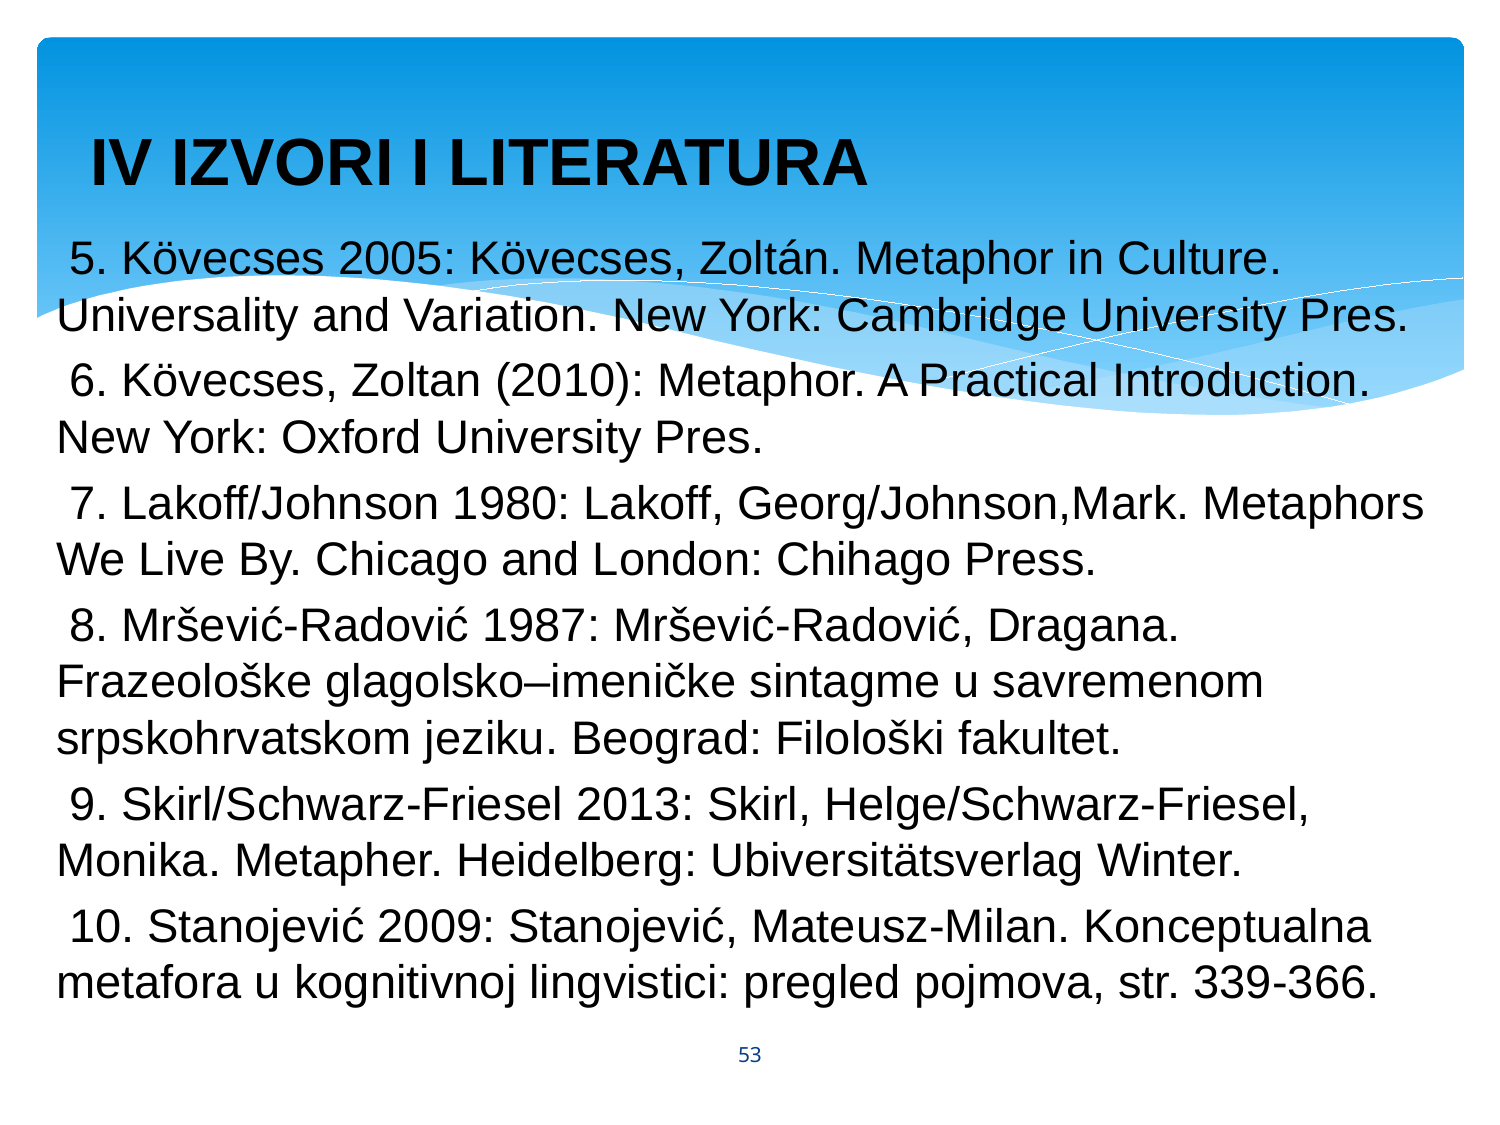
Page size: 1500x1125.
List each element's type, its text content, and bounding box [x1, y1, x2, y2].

slide_number 53 [654, 1025, 846, 1086]
list 5. Kövecses 2005: Kövecses, Zoltán. Metaphor in Culture. Universality and Variation. New York: Cambridge University Pres. 6. Kövecses, Zoltan (2010): Metaphor. A Practical Introduction. New York: Oxford University Pres. 7. Lakoff/Johnson 1980: Lakoff, Georg/Johnson,Mark. Metaphors We Live By. Chicago and London: Chihago Press. 8. Mršević-Radović 1987: Mršević-Radović, Dragana. Frazeološke glagolsko–imeničke sintagme u savremenom srpskohrvatskom jeziku. Beograd: Filološki fakultet. 9. Skirl/Schwarz-Friesel 2013: Skirl, Helge/Schwarz-Friesel, Monika. Metapher. Heidelberg: Ubiversitätsverlag Winter. 10. Stanojević 2009: Stanojević, Mateusz-Milan. Konceptualna metafora u kognitivnoj lingvistici: pregled pojmova, str. 339-366. [41, 219, 1459, 1071]
title IV IZVORI I LITERATURA [75, 55, 1425, 261]
